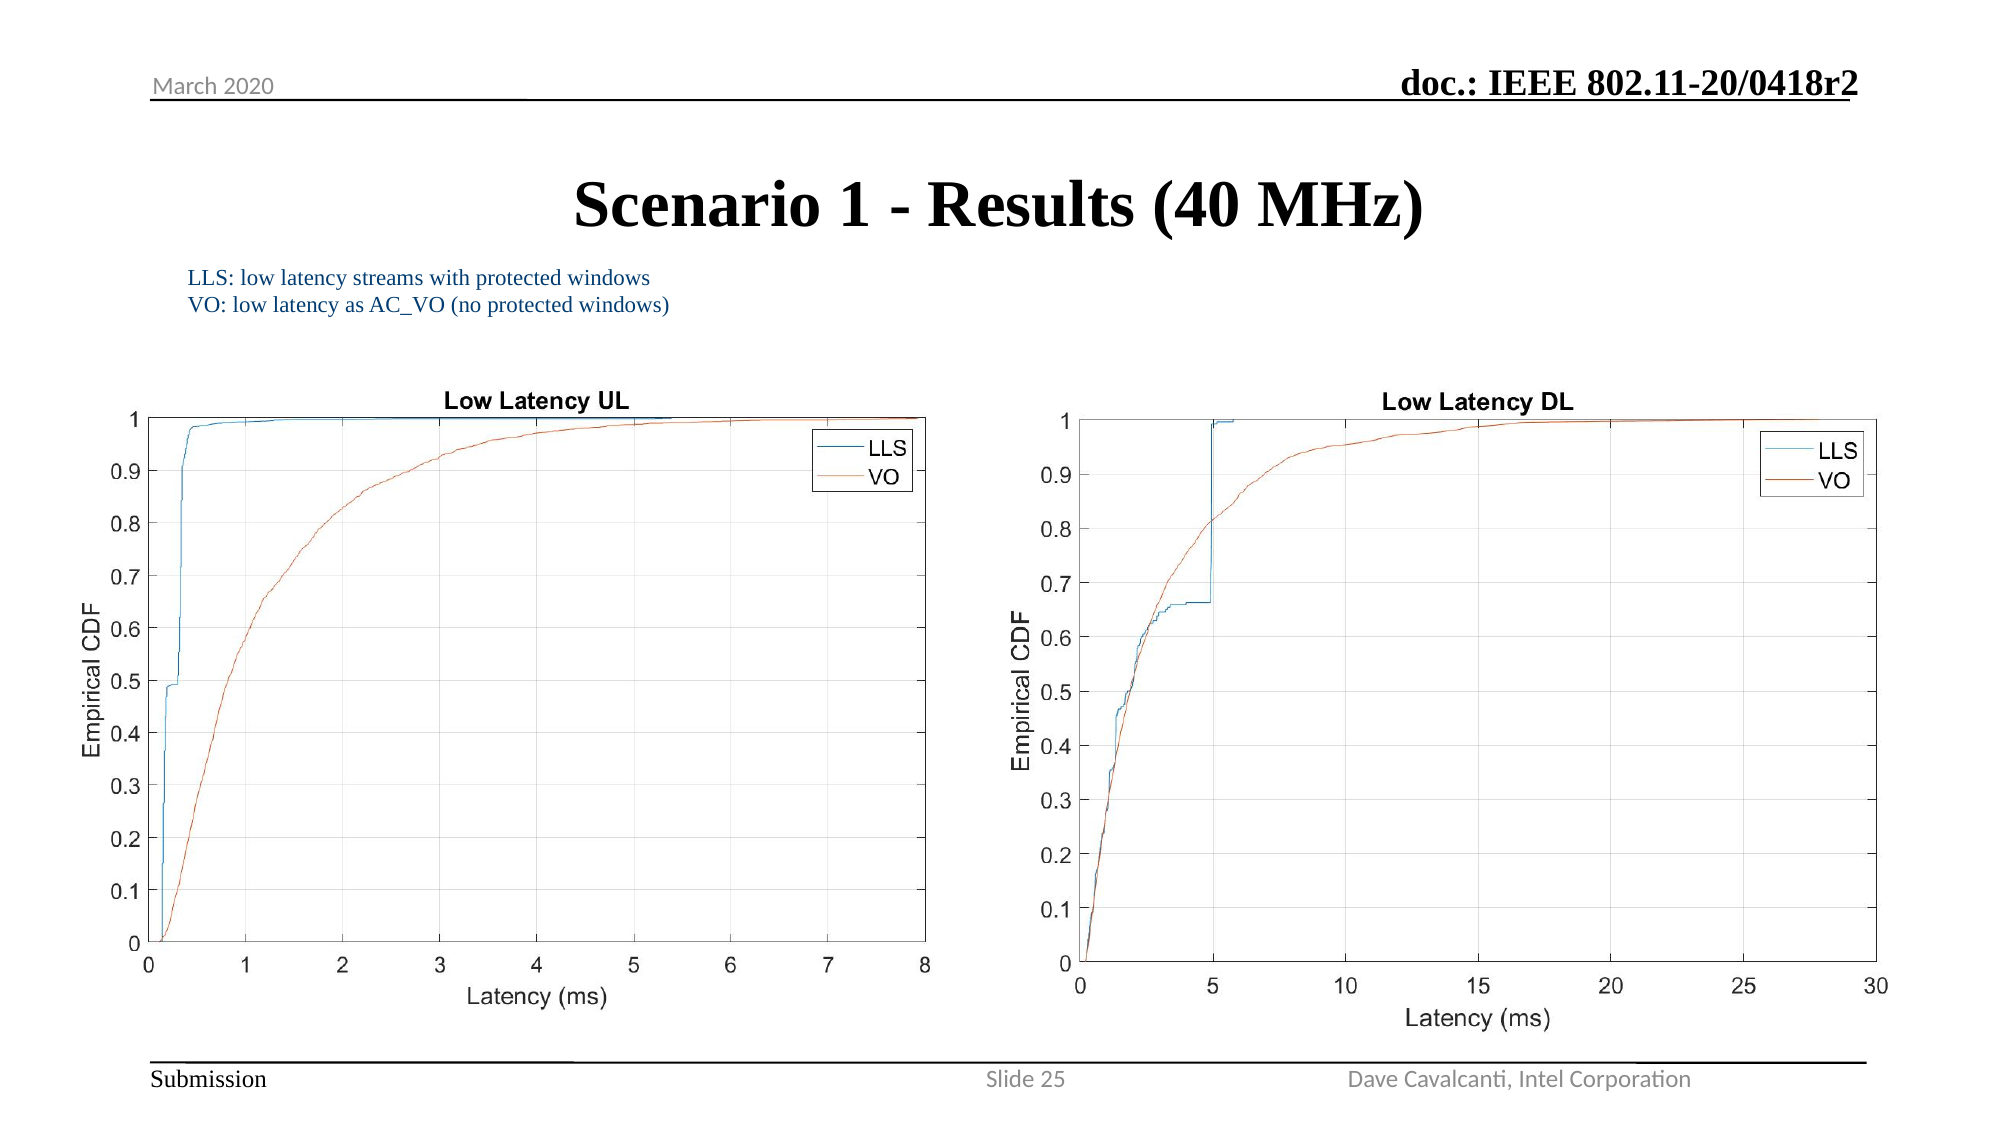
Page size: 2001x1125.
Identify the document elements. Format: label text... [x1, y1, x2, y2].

picture [978, 369, 1893, 1056]
slide_number Slide 25 [950, 1061, 1067, 1123]
footer Dave Cavalcanti, Intel Corporation [1171, 1063, 1869, 1093]
text_box LLS: low latency streams with protected windows VO: low latency as AC_VO (no protected windows) [187, 262, 985, 318]
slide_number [152, 54, 563, 100]
picture [49, 369, 933, 1032]
title Scenario 1 - Results (40 MHz) [149, 112, 1850, 288]
